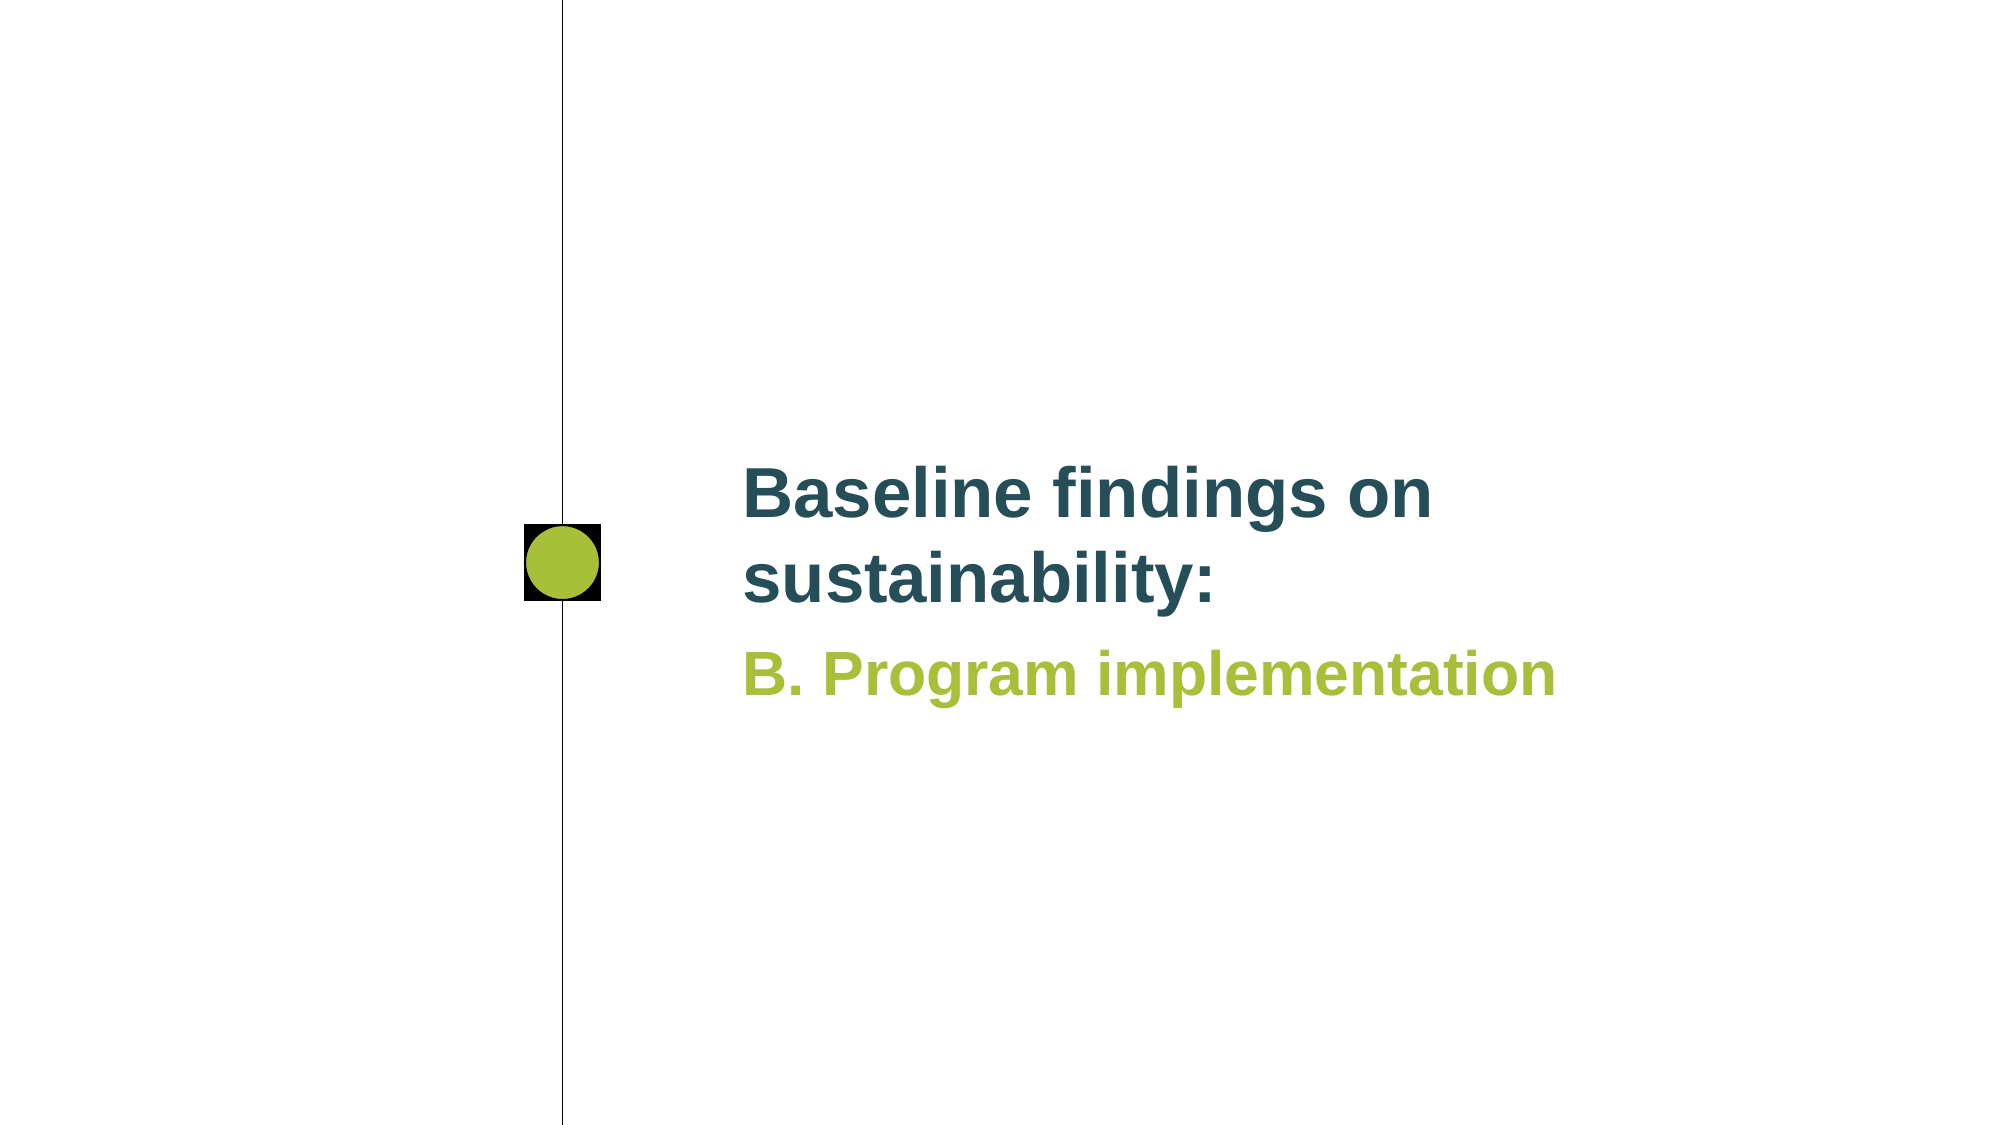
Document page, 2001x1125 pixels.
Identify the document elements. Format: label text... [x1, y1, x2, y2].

title Baseline findings on sustainability: B. Program implementation [727, 438, 1894, 750]
